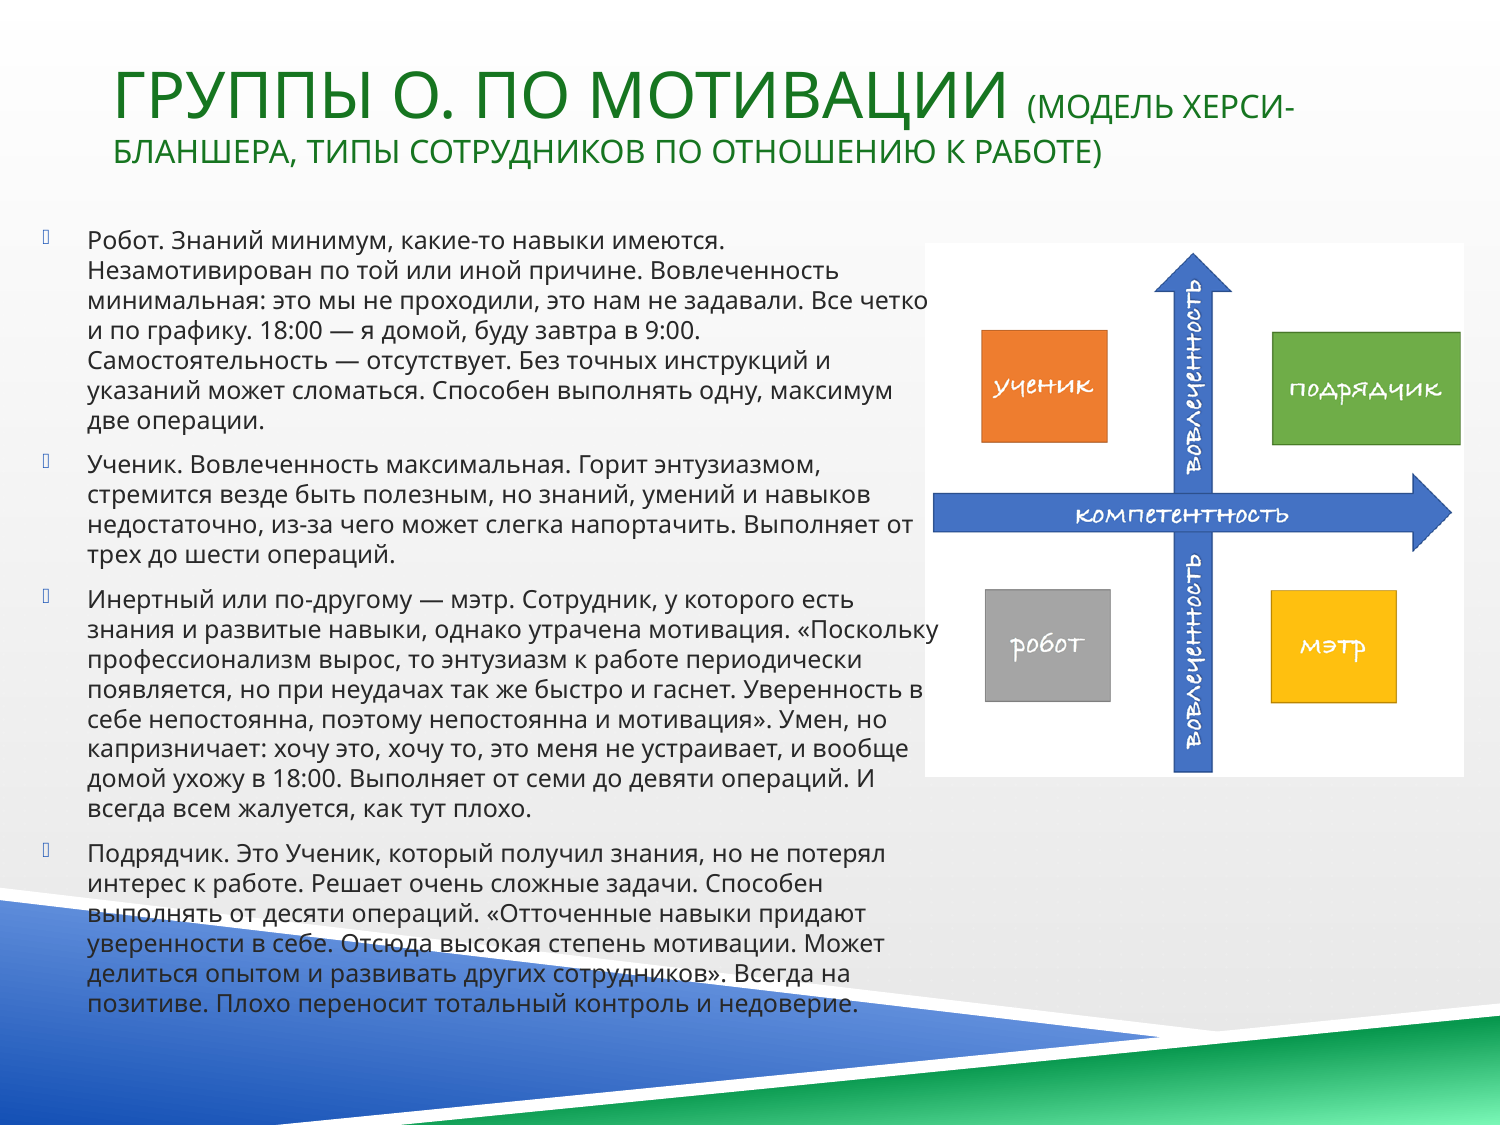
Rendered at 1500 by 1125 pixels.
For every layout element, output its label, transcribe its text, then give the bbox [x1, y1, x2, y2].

picture [925, 243, 1464, 777]
title Группы О. по мотивации (модель Херси-Бланшера, типы сотрудников по отношению к работе) [112, 45, 1388, 218]
list Робот. Знаний минимум, какие-то навыки имеются. Незамотивирован по той или иной причине. Вовлеченность минимальная: это мы не проходили, это нам не задавали. Все четко и по графику. 18:00 — я домой, буду завтра в 9:00. Самостоятельность — отсутствует. Без точных инструкций и указаний может сломаться. Способен выполнять одну, максимум две операции. Ученик. Вовлеченность максимальная. Горит энтузиазмом, стремится везде быть полезным, но знаний, умений и навыков недостаточно, из-за чего может слегка напортачить. Выполняет от трех до шести операций. Инертный или по-другому — мэтр. Сотрудник, у которого есть знания и развитые навыки, однако утрачена мотивация. «Поскольку профессионализм вырос, то энтузиазм к работе периодически появляется, но при неудачах так же быстро и гаснет. Уверенность в себе непостоянна, поэтому непостоянна и мотивация». Умен, но капризничает: хочу это, хочу то, это меня не устраивает, и вообще домой ухожу в 18:00. Выполняет от семи до девяти операций. И всегда всем жалуется, как тут плохо. Подрядчик. Это Ученик, который получил знания, но не потерял интерес к работе. Решает очень сложные задачи. Способен выполнять от десяти операций. «Отточенные навыки придают уверенности в себе. Отсюда высокая степень мотивации. Может делиться опытом и развивать других сотрудников». Всегда на позитиве. Плохо переносит тотальный контроль и недоверие. [30, 216, 941, 967]
